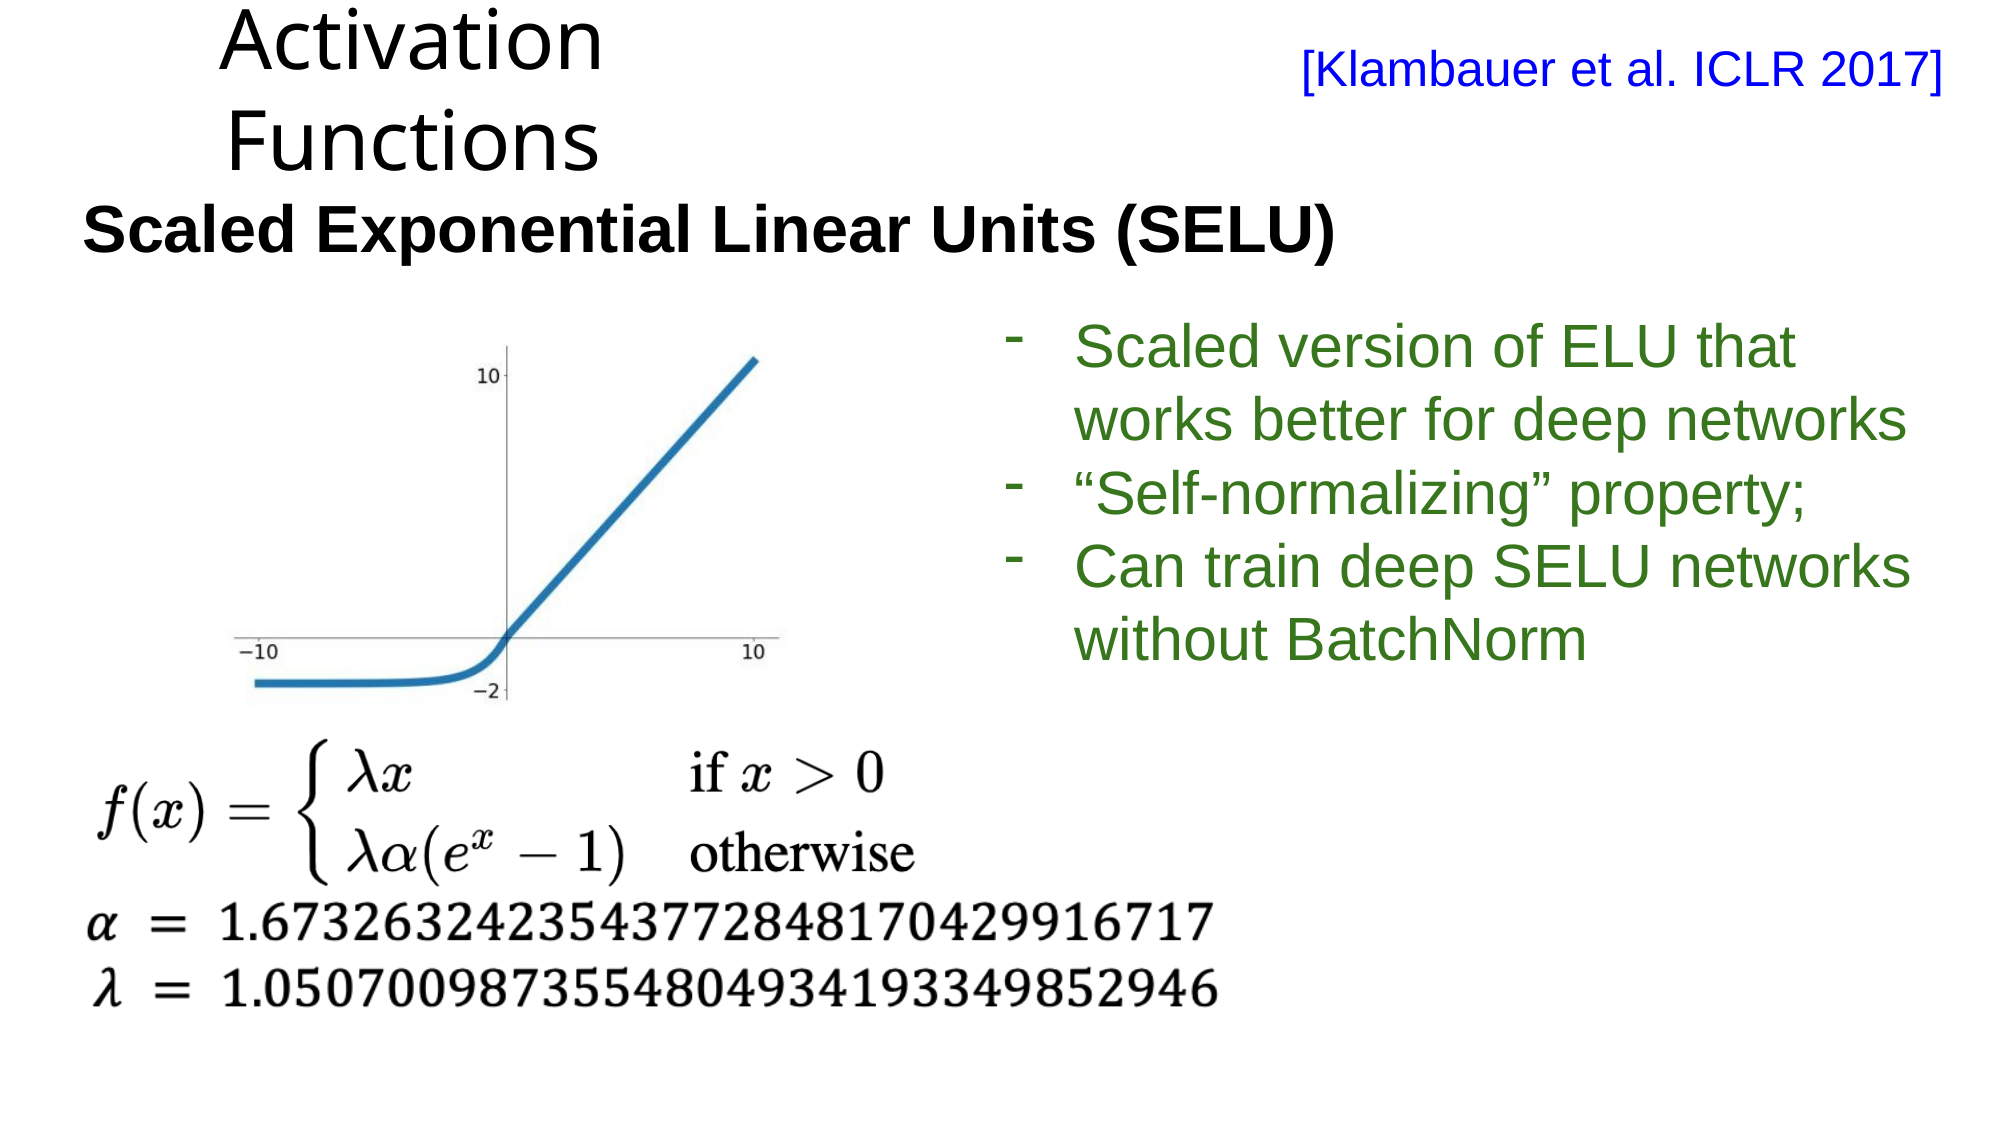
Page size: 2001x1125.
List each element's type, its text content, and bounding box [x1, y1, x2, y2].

title Activation Functions [35, 0, 787, 187]
picture [228, 343, 787, 706]
text_box [Klambauer et al. ICLR 2017] [1298, 33, 1948, 97]
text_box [0, 732, 2000, 1125]
text_box Scaled Exponential Linear Units (SELU) Scaled version of ELU that works better for deep networks “Self-normalizing” property; Can train deep SELU networks without BatchNorm [79, 137, 1917, 673]
